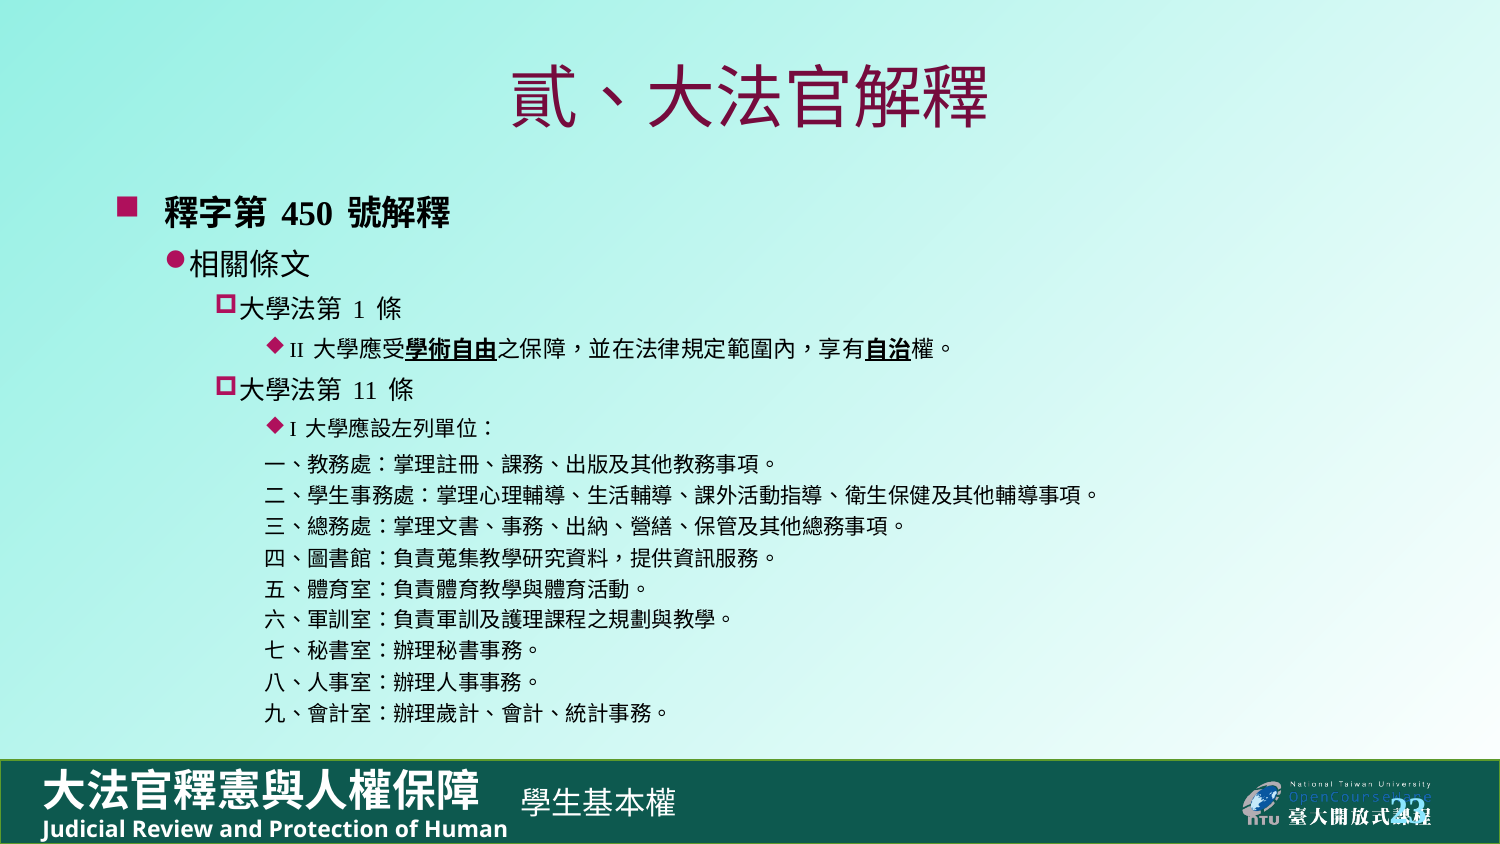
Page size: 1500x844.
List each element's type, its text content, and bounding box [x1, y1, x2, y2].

title 貳、大法官解釋 [103, 44, 1397, 155]
picture [1227, 771, 1446, 836]
list 釋字第 450 號解釋 相關條文 大學法第 1 條 II 大學應受學術自由之保障，並在法律規定範圍內，享有自治權。 大學法第 11 條 I 大學應設左列單位： 一、教務處：掌理註冊、課務、出版及其他教務事項。 二、學生事務處：掌理心理輔導、生活輔導、課外活動指導、衛生保健及其他輔導事項。 三、總務處：掌理文書、事務、出納、營繕、保管及其他總務事項。 四、圖書館：負責蒐集教學研究資料，提供資訊服務。 五、體育室：負責體育教學與體育活動。 六、軍訓室：負責軍訓及護理課程之規劃與教學。 七、秘書室：辦理秘書事務。 八、人事室：辦理人事事務。 九、會計室：辦理歲計、會計、統計事務。 [103, 177, 1397, 732]
